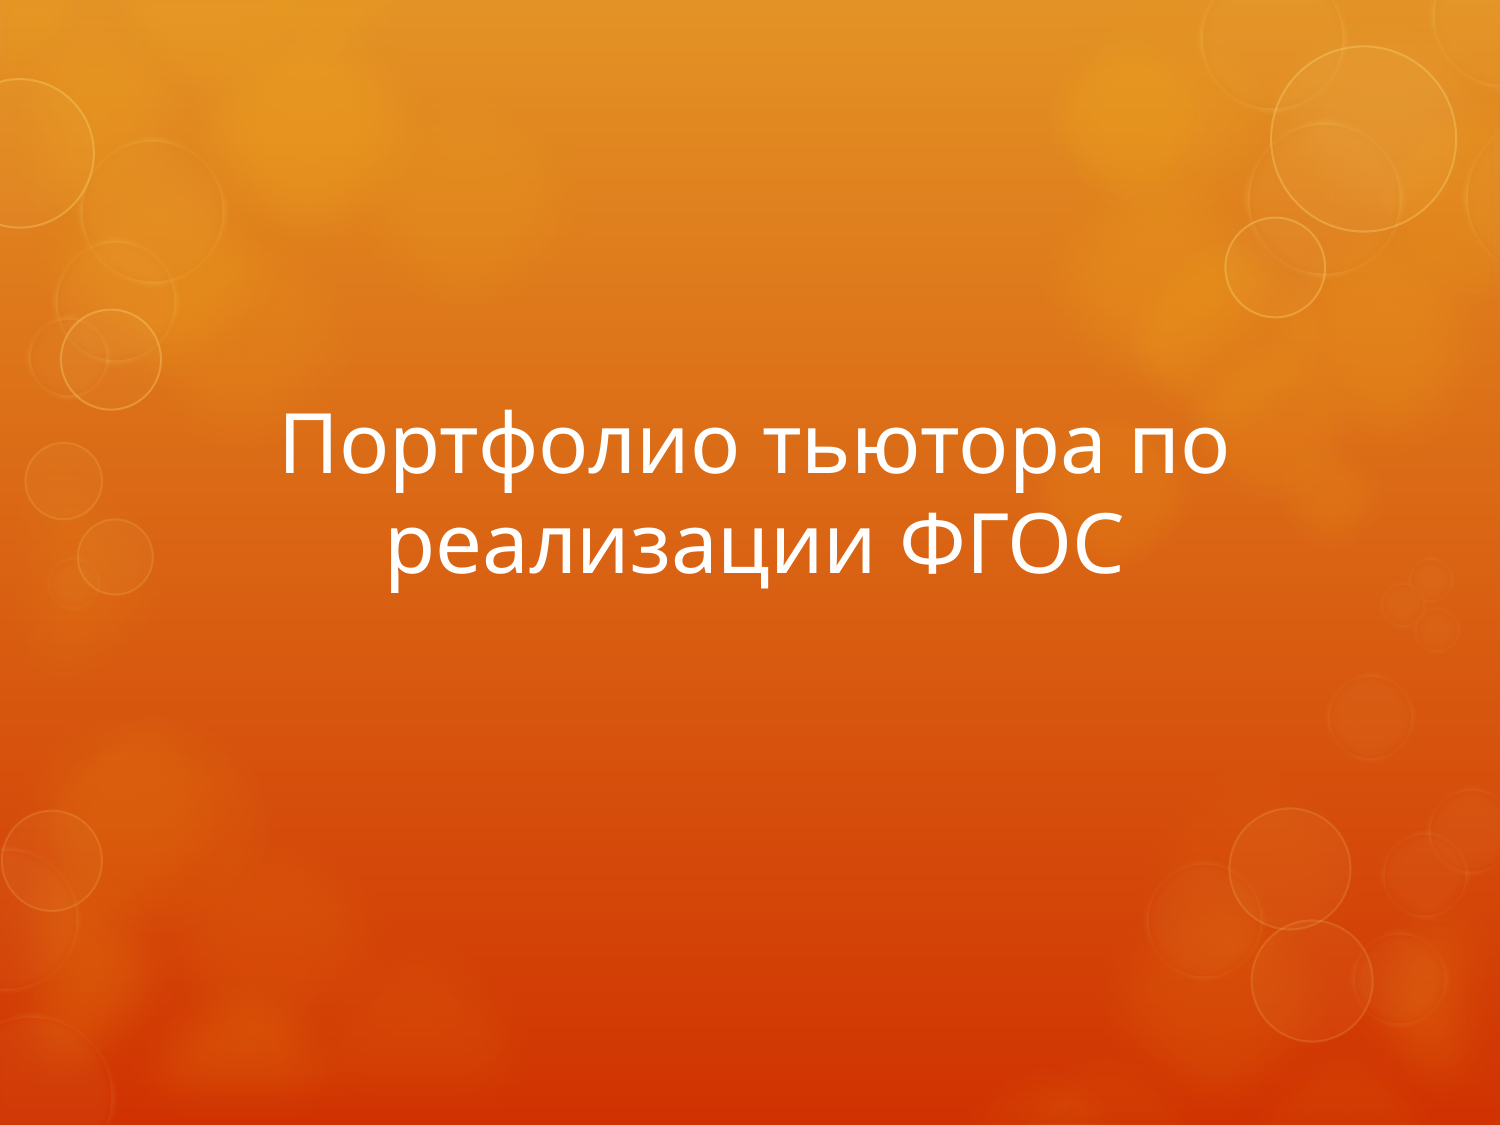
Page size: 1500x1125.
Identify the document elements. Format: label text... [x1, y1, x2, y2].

title Портфолио тьютора по реализации ФГОС [171, 90, 1339, 598]
